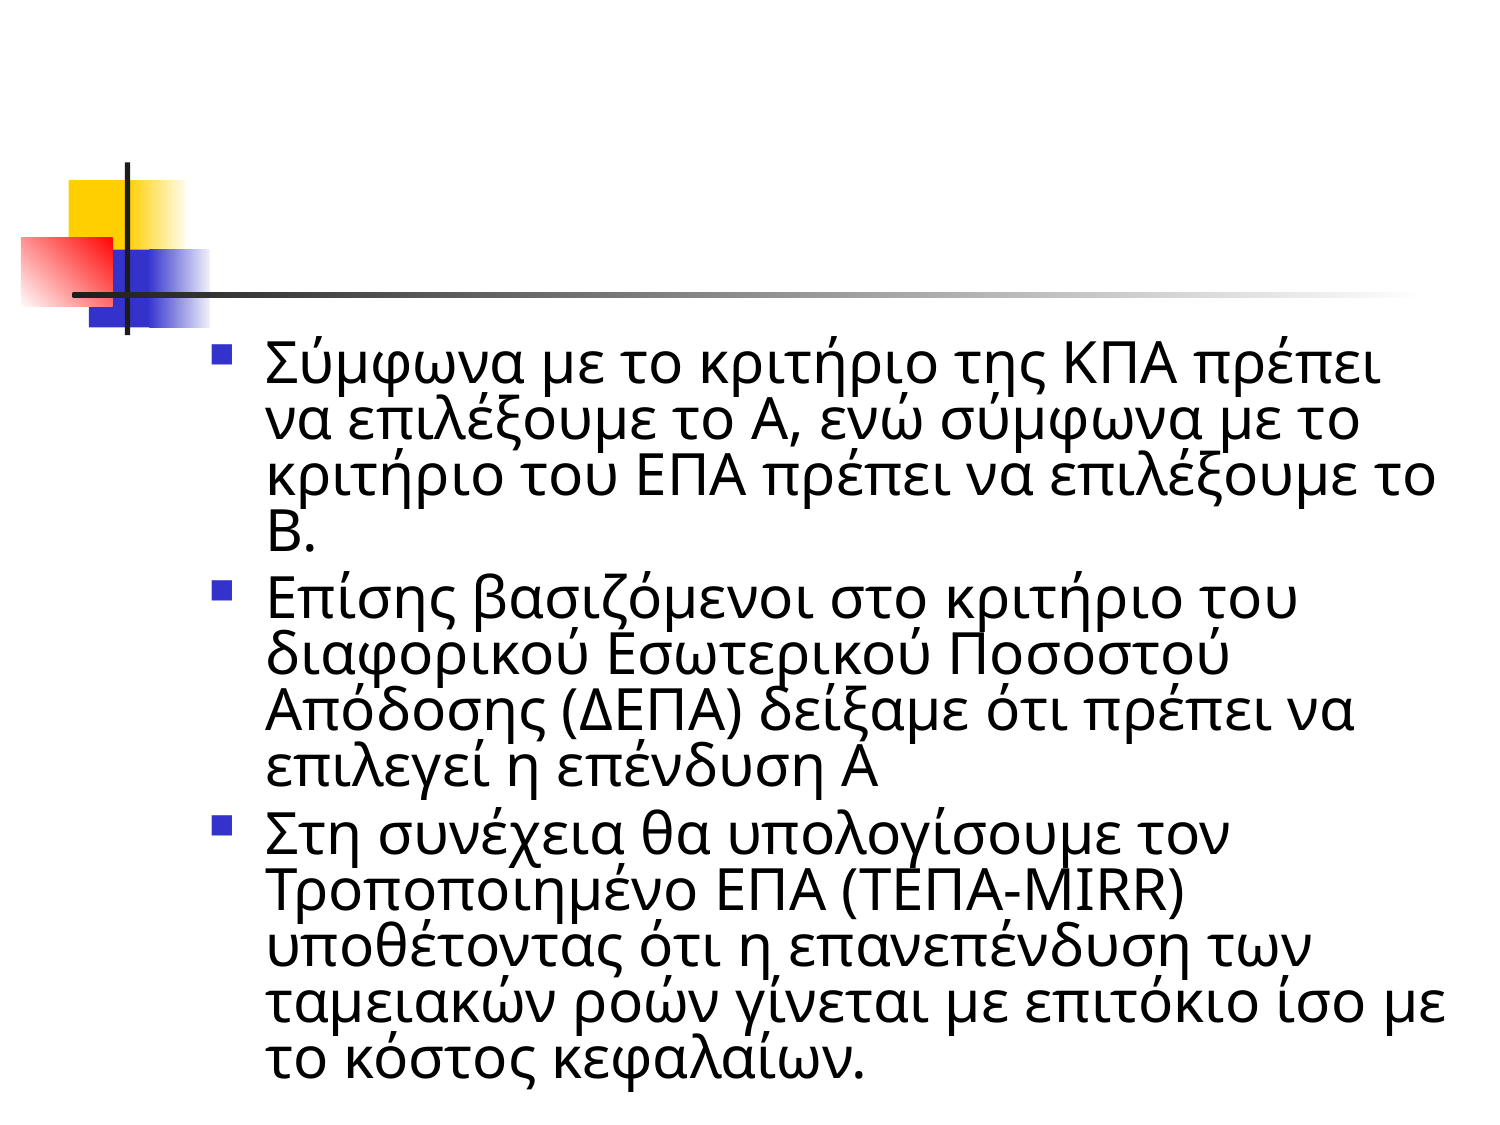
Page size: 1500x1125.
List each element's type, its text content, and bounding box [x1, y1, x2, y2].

list Σύμφωνα με το κριτήριο της ΚΠΑ πρέπει να επιλέξουμε το Α, ενώ σύμφωνα με το κριτήριο του ΕΠΑ πρέπει να επιλέξουμε το Β. Επίσης βασιζόμενοι στο κριτήριο του διαφορικού Εσωτερικού Ποσοστού Απόδοσης (ΔΕΠΑ) δείξαμε ότι πρέπει να επιλεγεί η επένδυση Α Στη συνέχεια θα υπολογίσουμε τον Τροποποιημένο ΕΠΑ (ΤΕΠΑ-MIRR) υποθέτοντας ότι η επανεπένδυση των ταμειακών ροών γίνεται με επιτόκιο ίσο με το κόστος κεφαλαίων. [193, 330, 1470, 1007]
